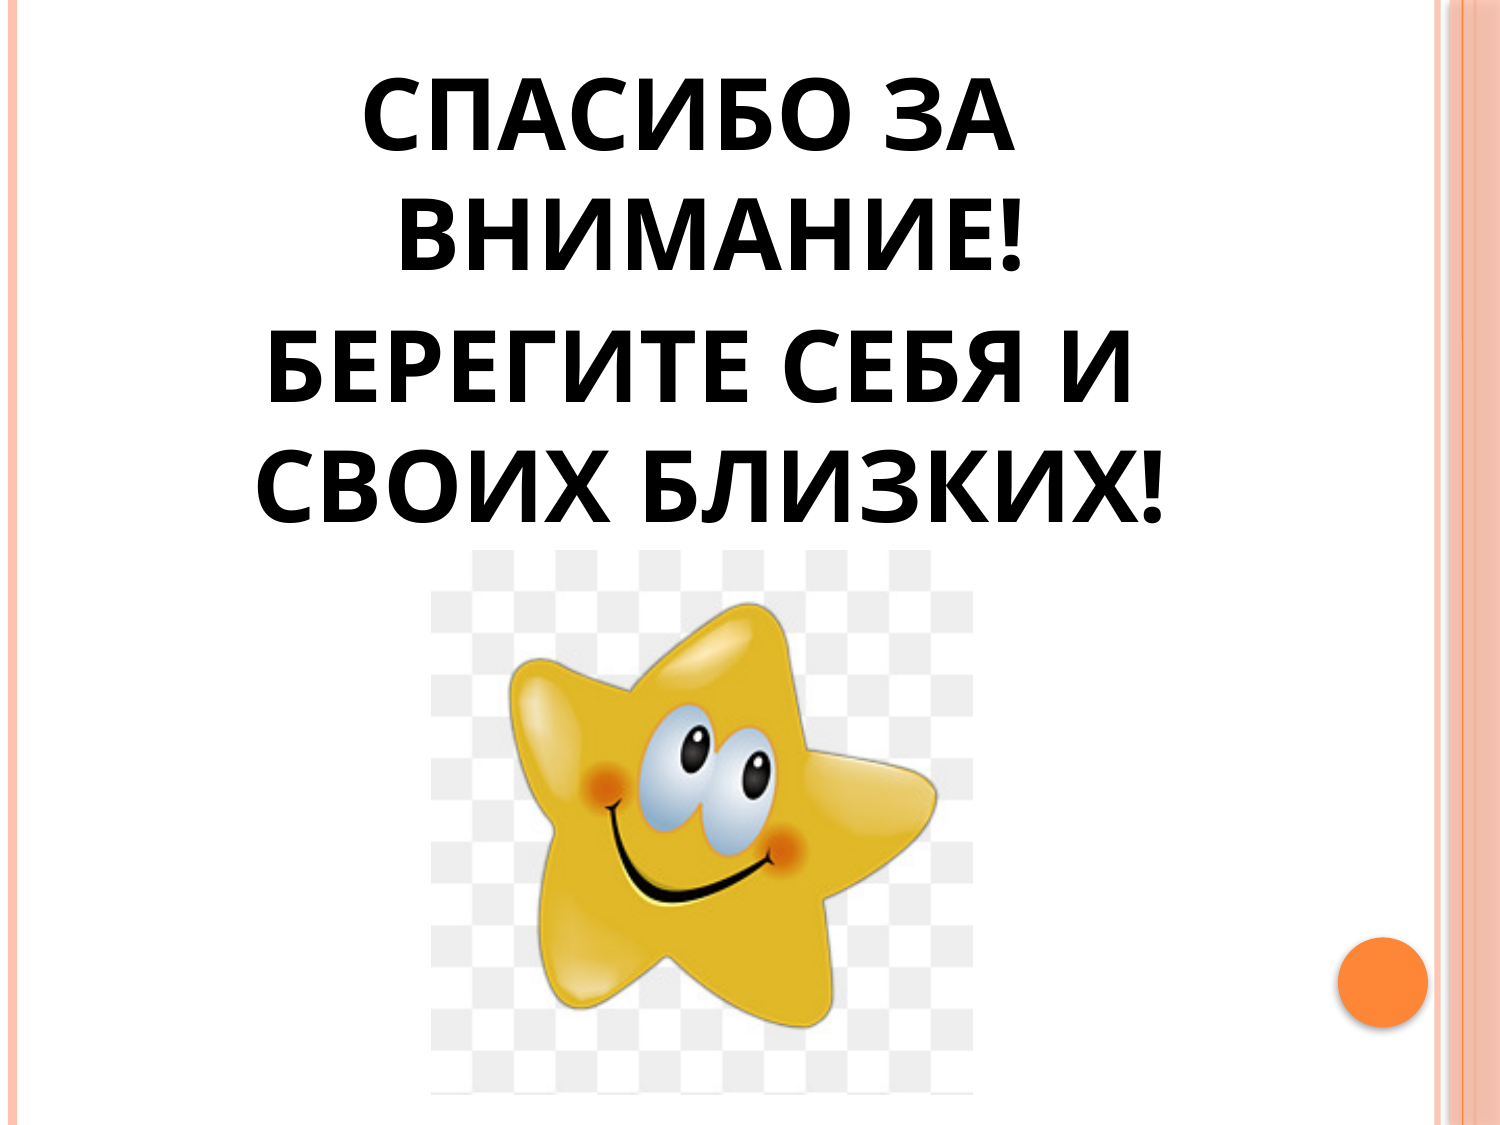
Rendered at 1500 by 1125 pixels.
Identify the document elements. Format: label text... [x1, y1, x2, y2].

picture [430, 550, 974, 1095]
list СПАСИБО ЗА ВНИМАНИЕ! БЕРЕГИТЕ СЕБЯ И СВОИХ БЛИЗКИХ! [75, 42, 1300, 1062]
